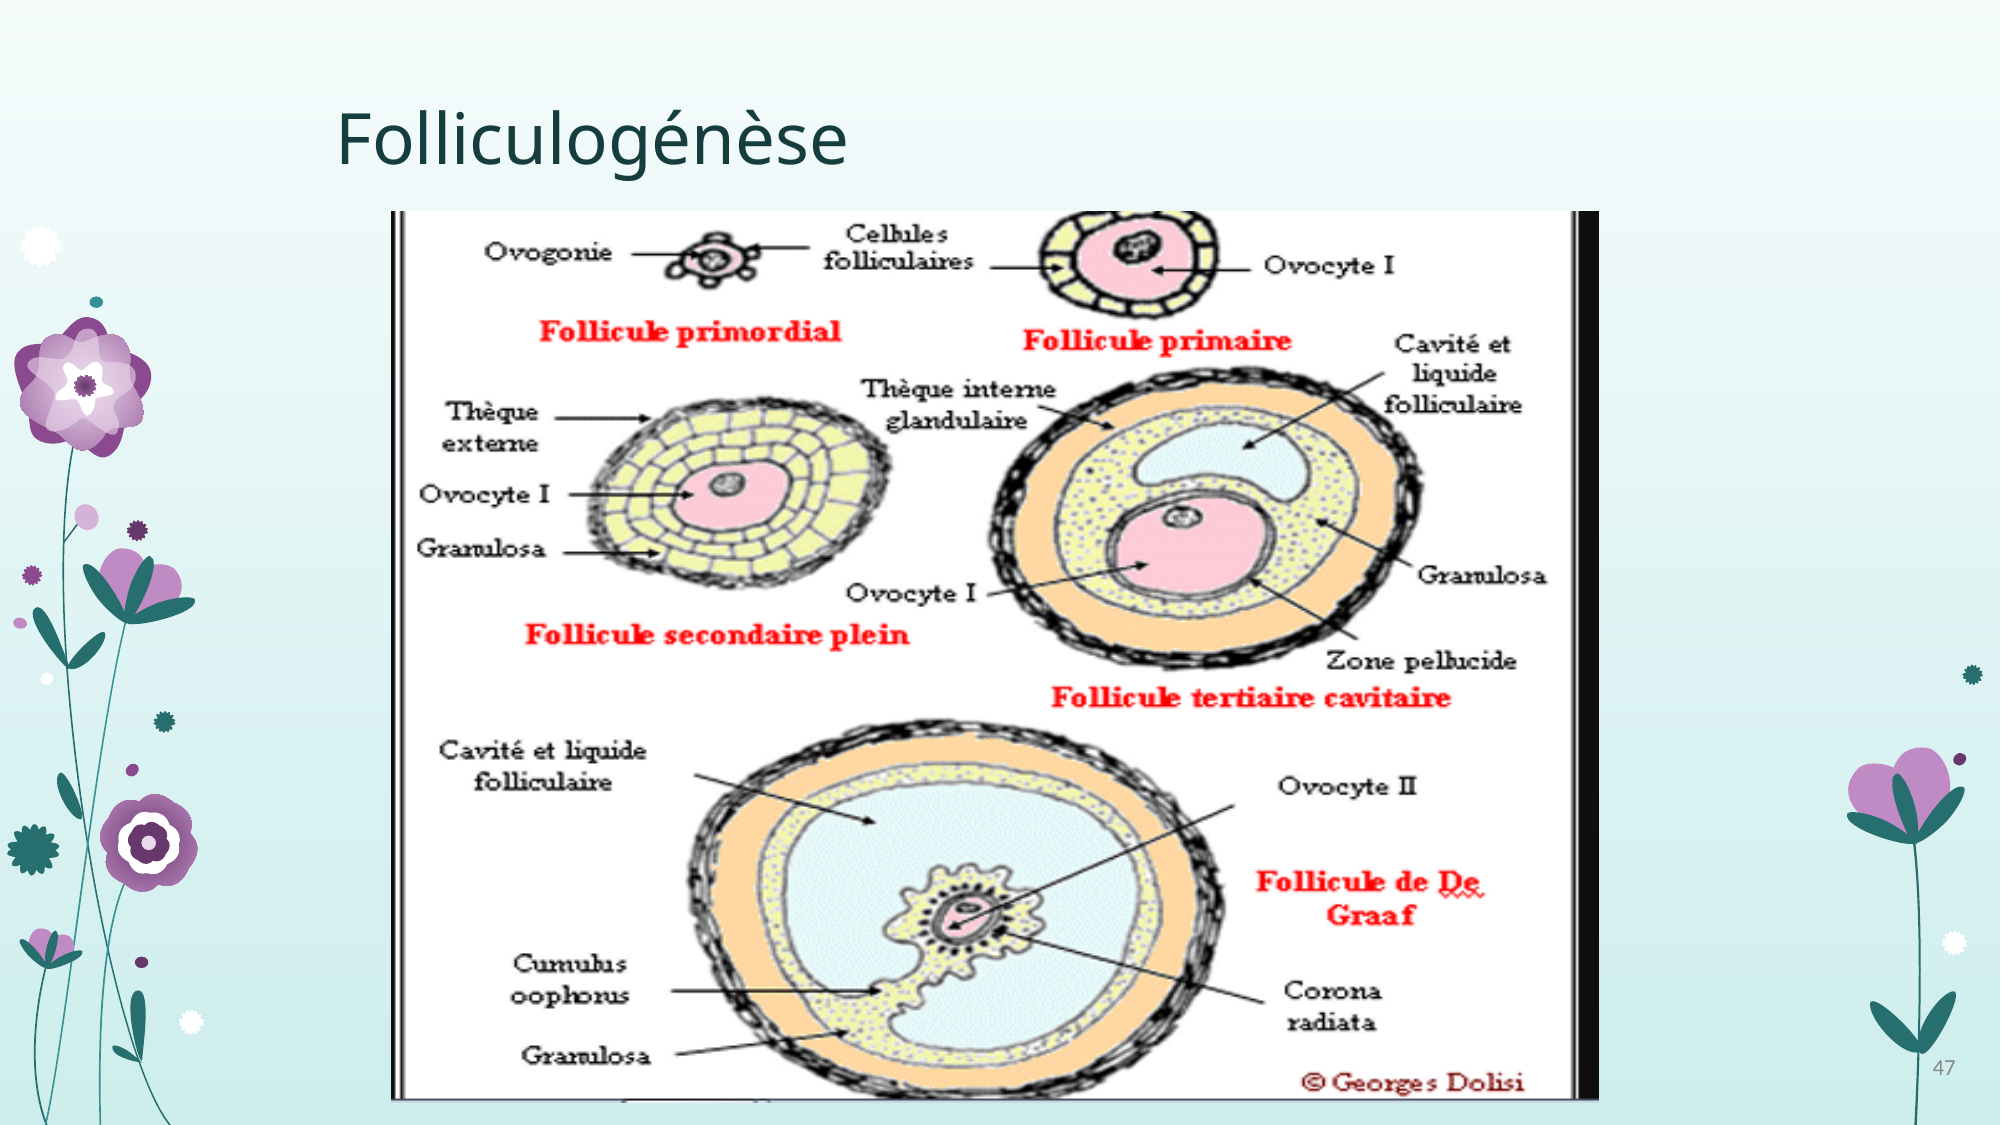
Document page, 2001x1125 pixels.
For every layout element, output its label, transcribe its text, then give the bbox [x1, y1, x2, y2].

slide_number 47 [1917, 1050, 1995, 1084]
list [391, 211, 1599, 1103]
title Folliculogénèse [320, 0, 1671, 188]
